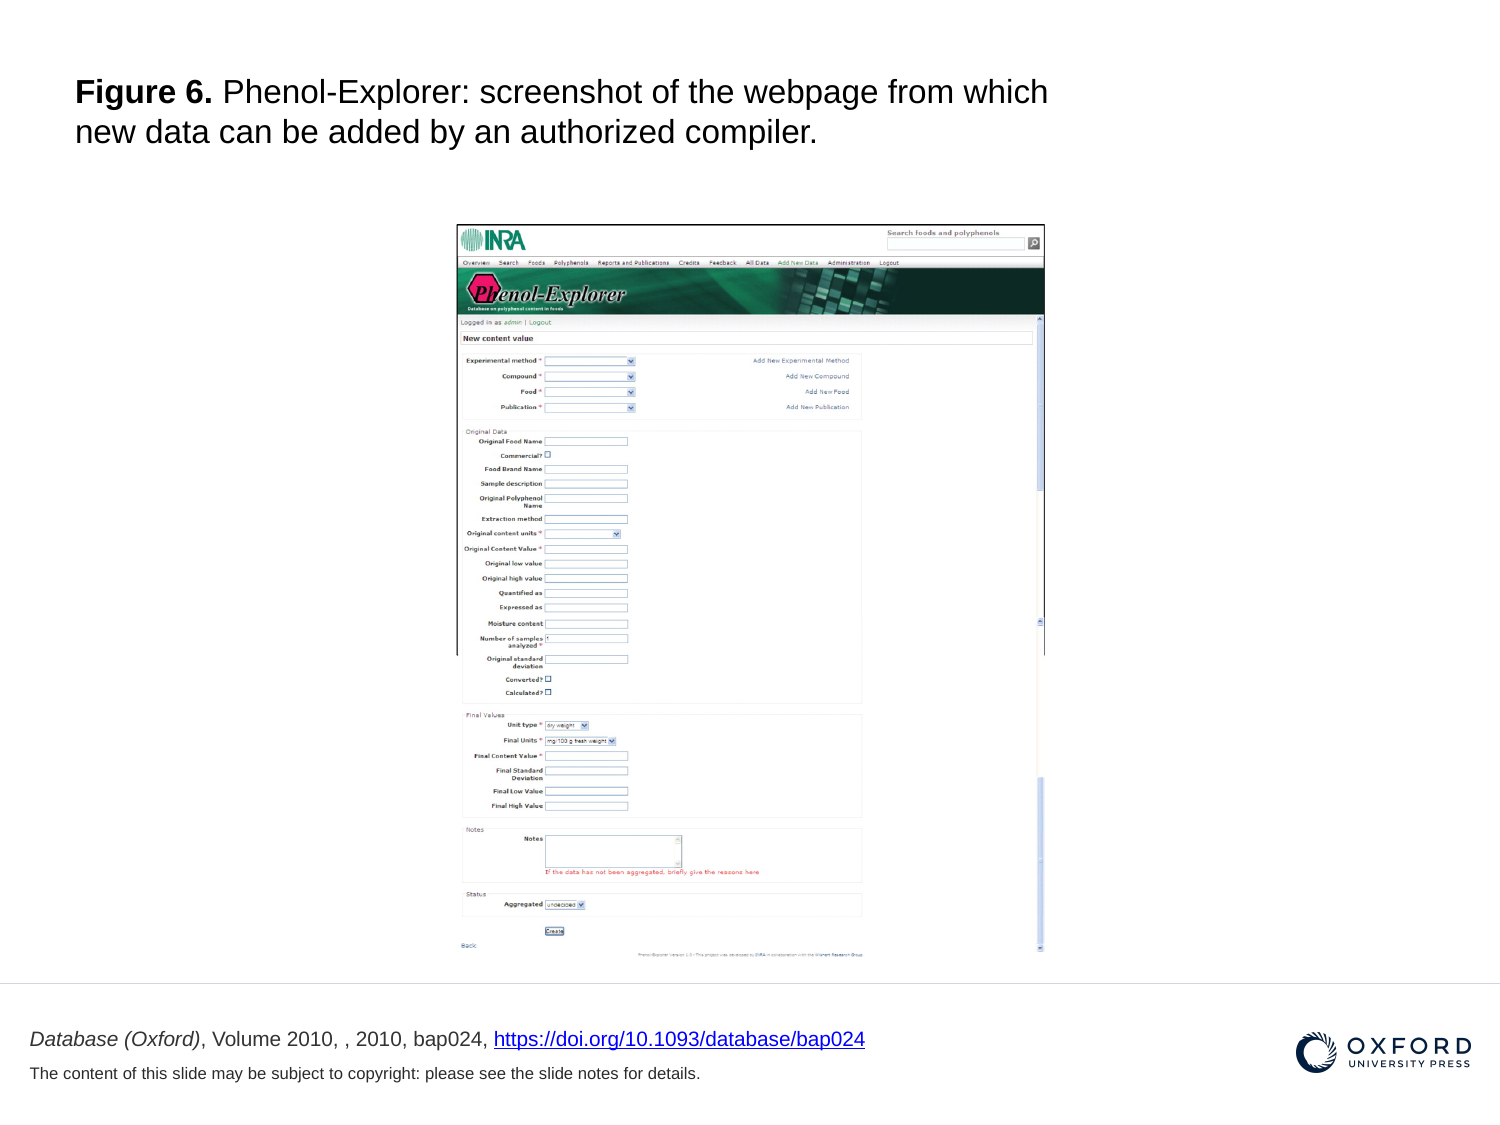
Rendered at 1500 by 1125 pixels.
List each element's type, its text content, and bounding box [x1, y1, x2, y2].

picture [456, 224, 1045, 957]
title Figure 6. Phenol-Explorer: screenshot of the webpage from which new data can be added by an authorized compiler. [75, 69, 1078, 171]
footer Database (Oxford), Volume 2010, , 2010, bap024, https://doi.org/10.1093/database/bap024 The content of this slide may be subject to copyright: please see the slide notes for details. [0, 983, 1260, 1125]
picture [1296, 1032, 1471, 1073]
